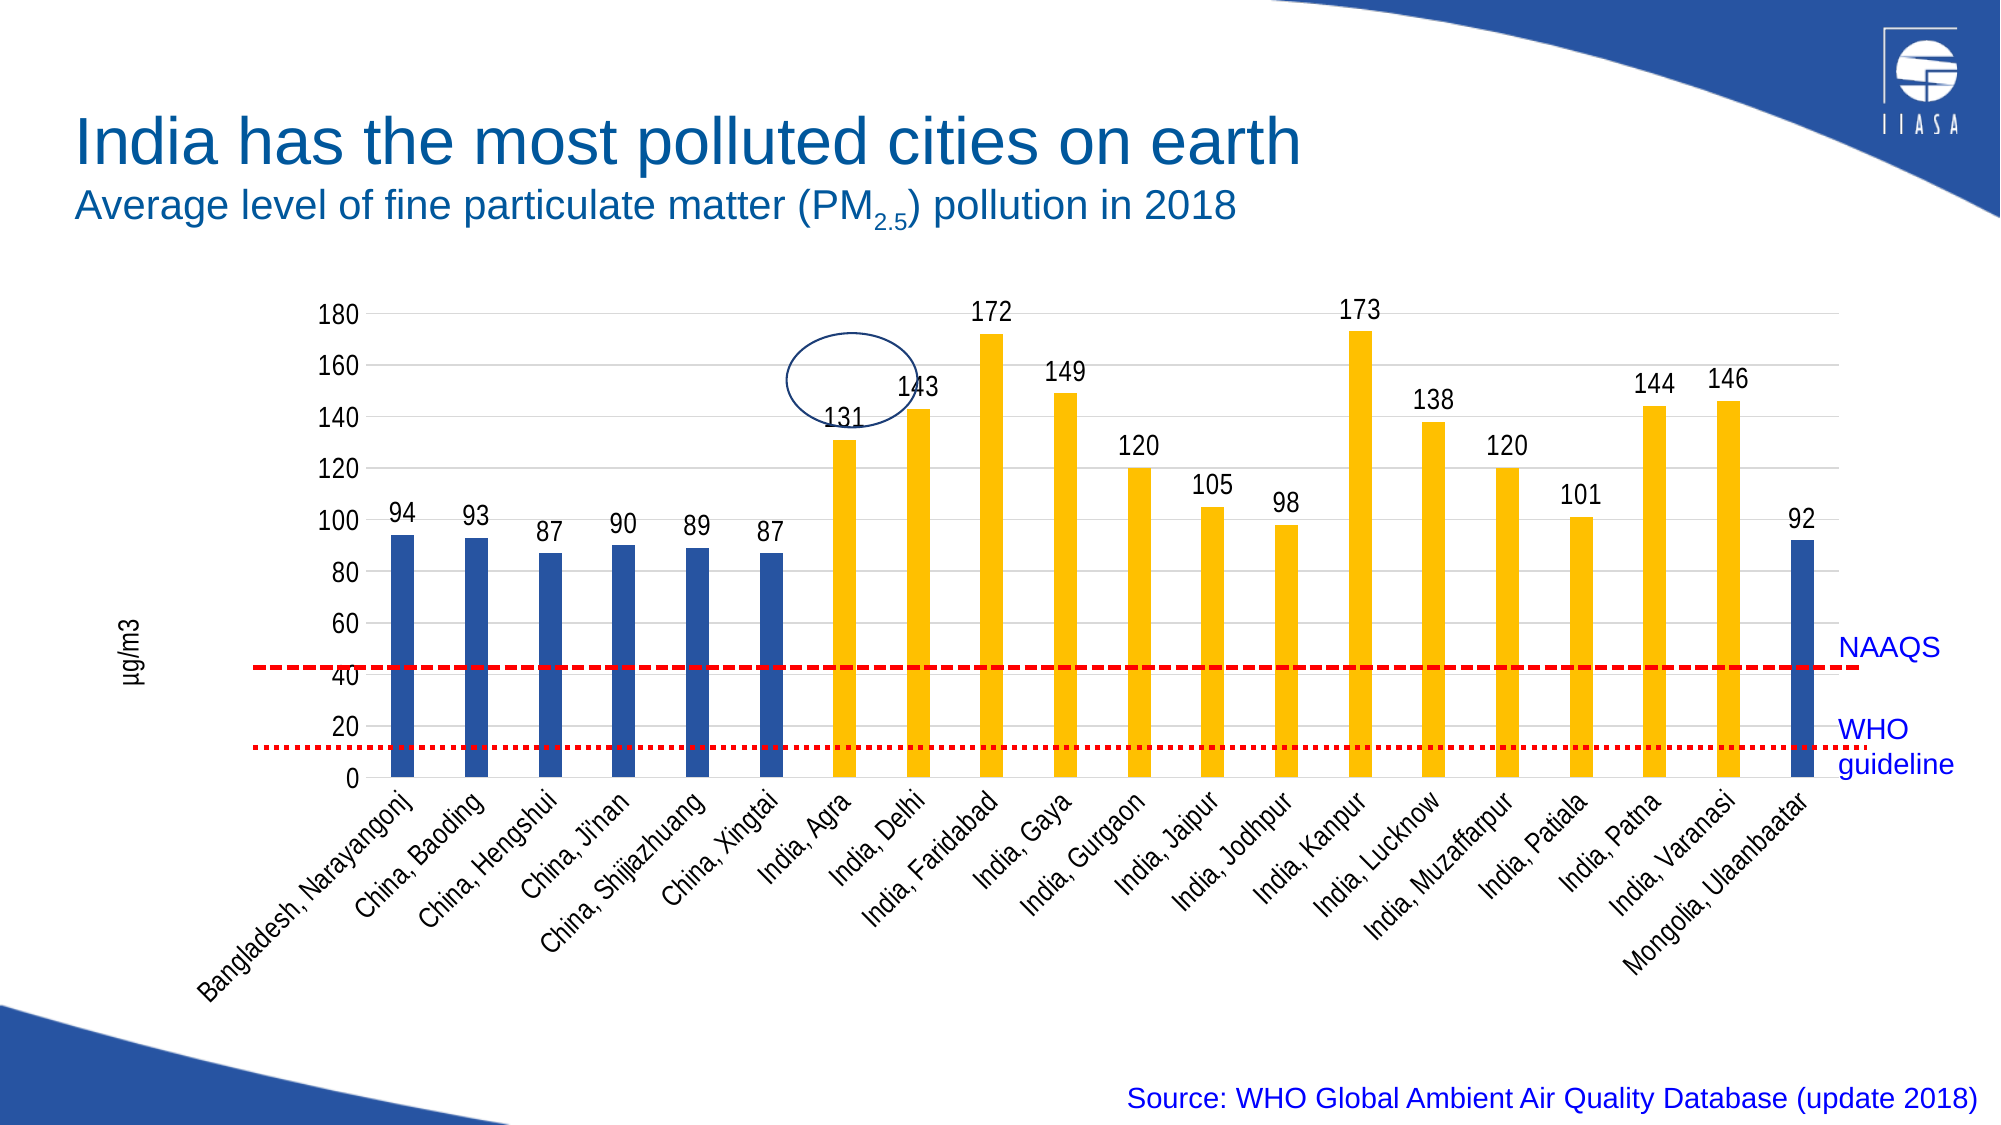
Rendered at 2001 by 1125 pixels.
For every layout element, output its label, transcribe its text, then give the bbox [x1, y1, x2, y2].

chart [74, 281, 1875, 1024]
text_box Source: WHO Global Ambient Air Quality Database (update 2018) [1111, 1071, 1995, 1122]
text_box NAAQS [1875, 621, 1956, 671]
title India has the most polluted cities on earth Average level of fine particulate matter (PM2.5) pollution in 2018 [59, 111, 1808, 227]
picture [0, 0, 2000, 1125]
text_box WHO guideline [1875, 702, 1997, 788]
